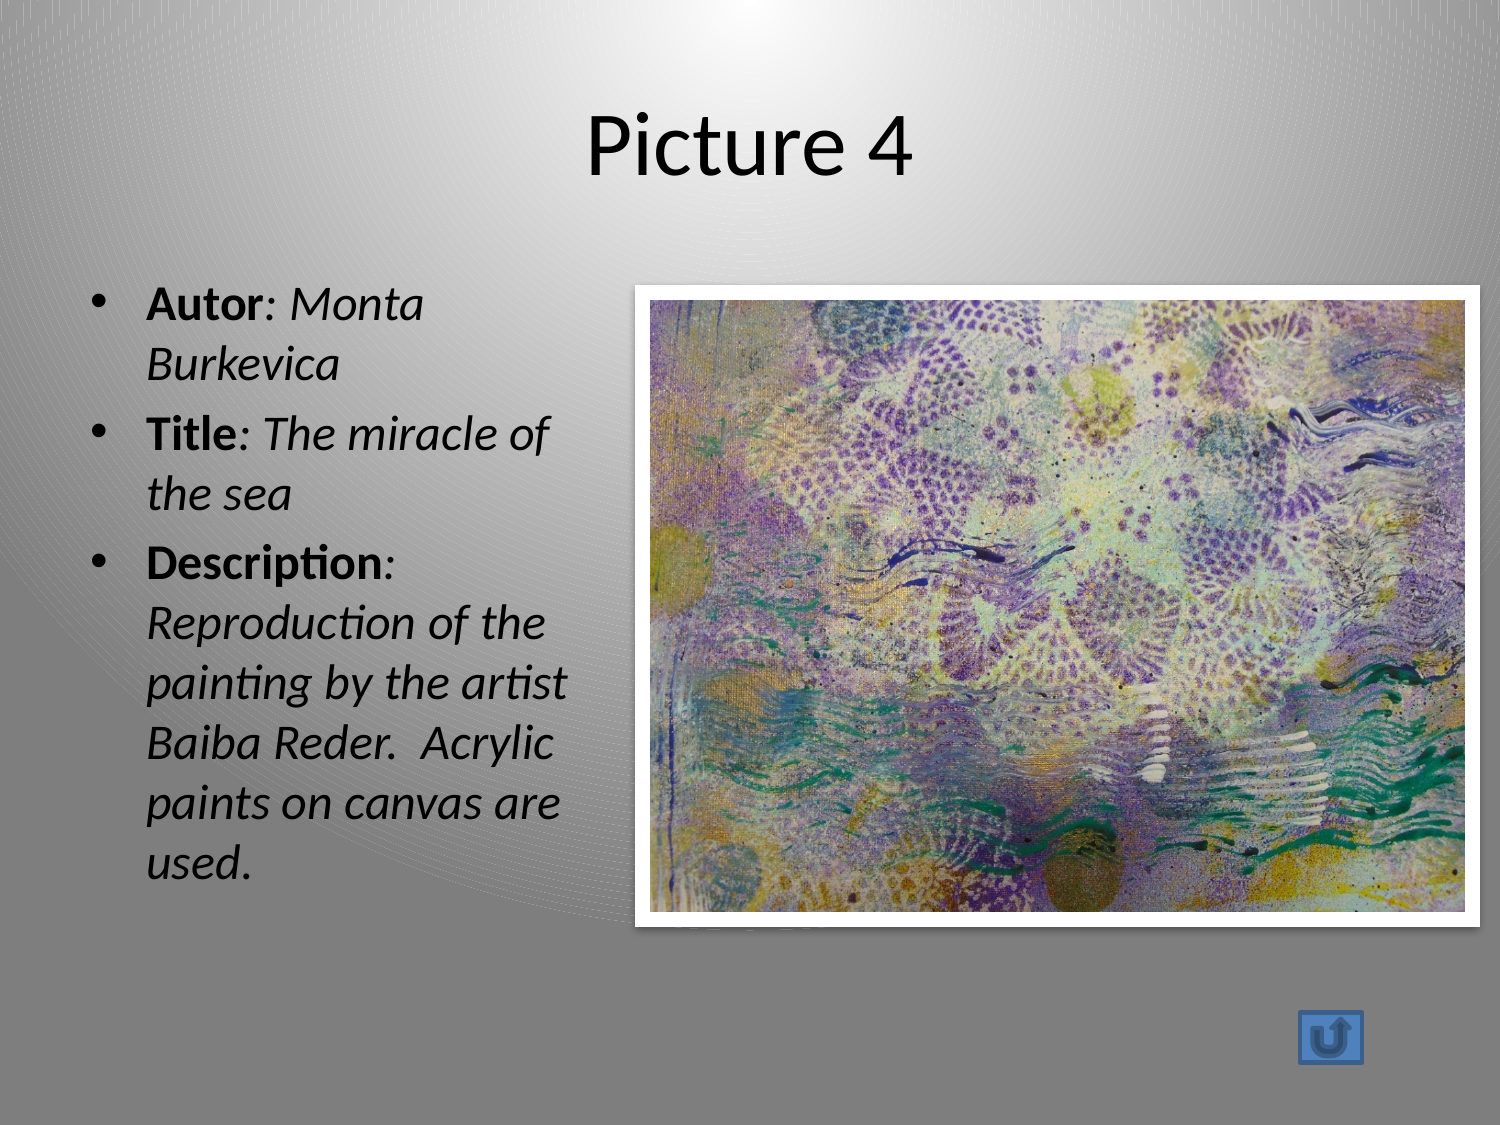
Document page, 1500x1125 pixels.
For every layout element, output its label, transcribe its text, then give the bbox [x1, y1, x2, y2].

title Picture 4 [75, 45, 1425, 233]
list Autor: Monta Burkevica Title: The miracle of the sea Description: Reproduction of the painting by the artist Baiba Reder. Acrylic paints on canvas are used. [75, 262, 600, 938]
text_box [1298, 1010, 1364, 1065]
picture [649, 299, 1466, 913]
